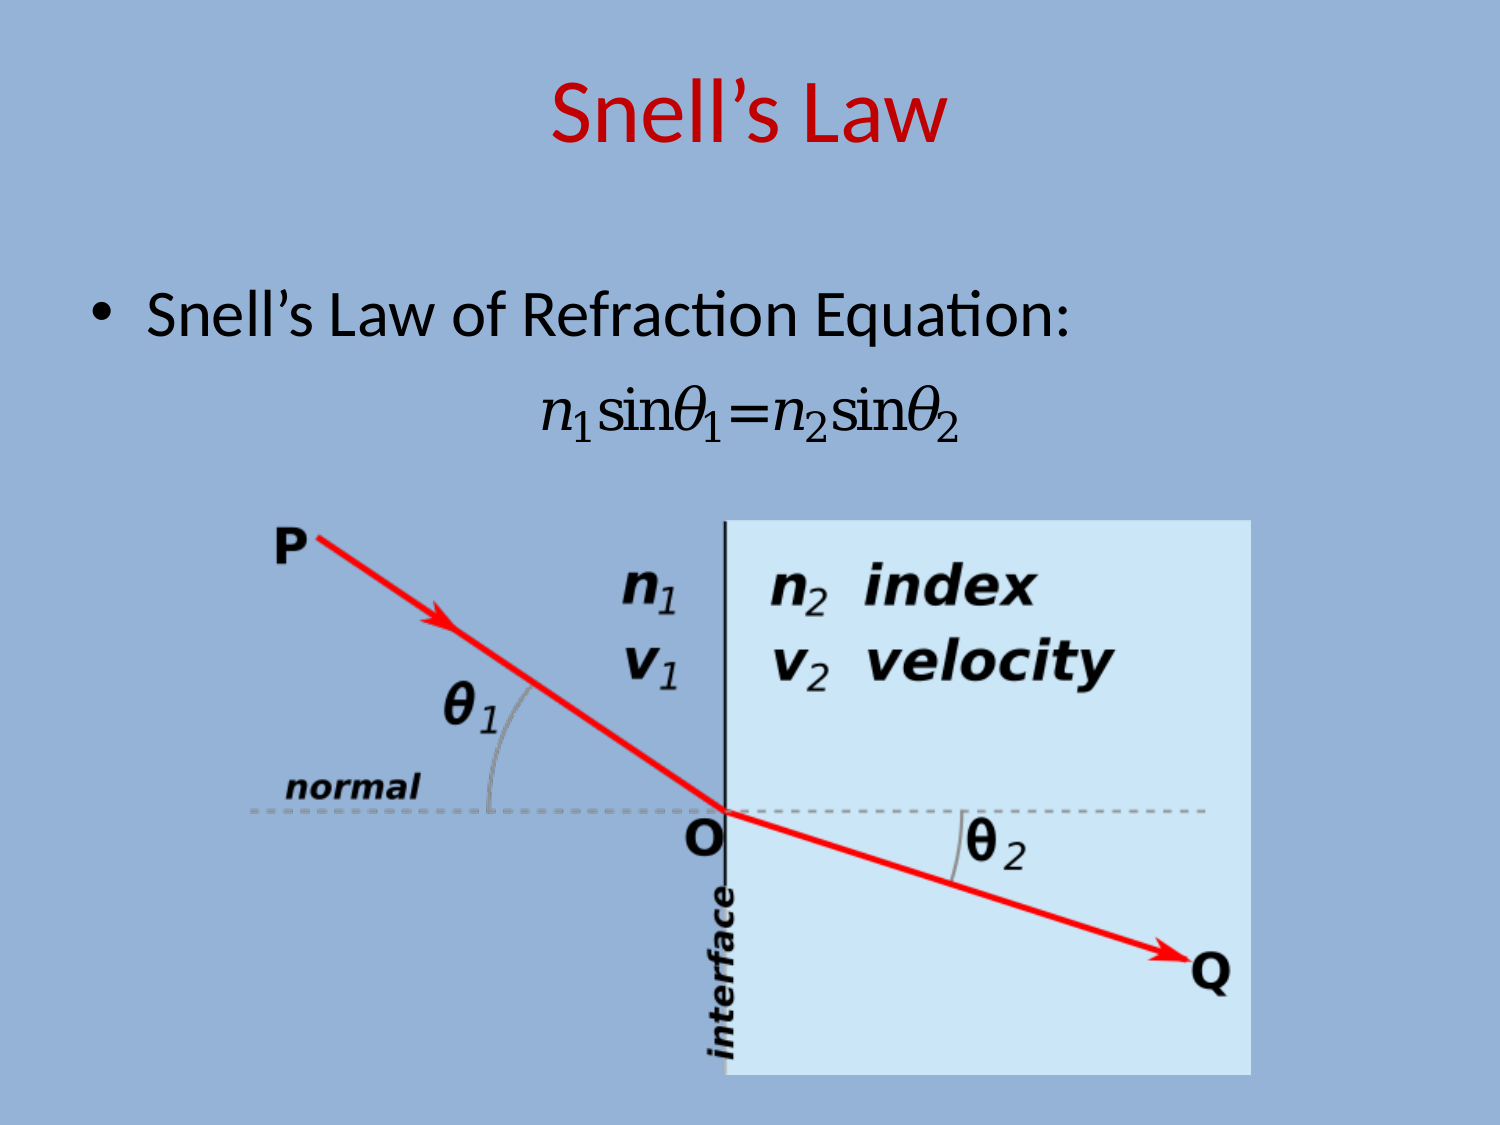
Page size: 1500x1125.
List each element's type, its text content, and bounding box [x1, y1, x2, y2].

list Snell’s Law of Refraction Equation: [75, 262, 1425, 1005]
picture [261, 374, 1239, 476]
picture [248, 520, 1251, 1076]
title Snell’s Law [75, 12, 1425, 200]
